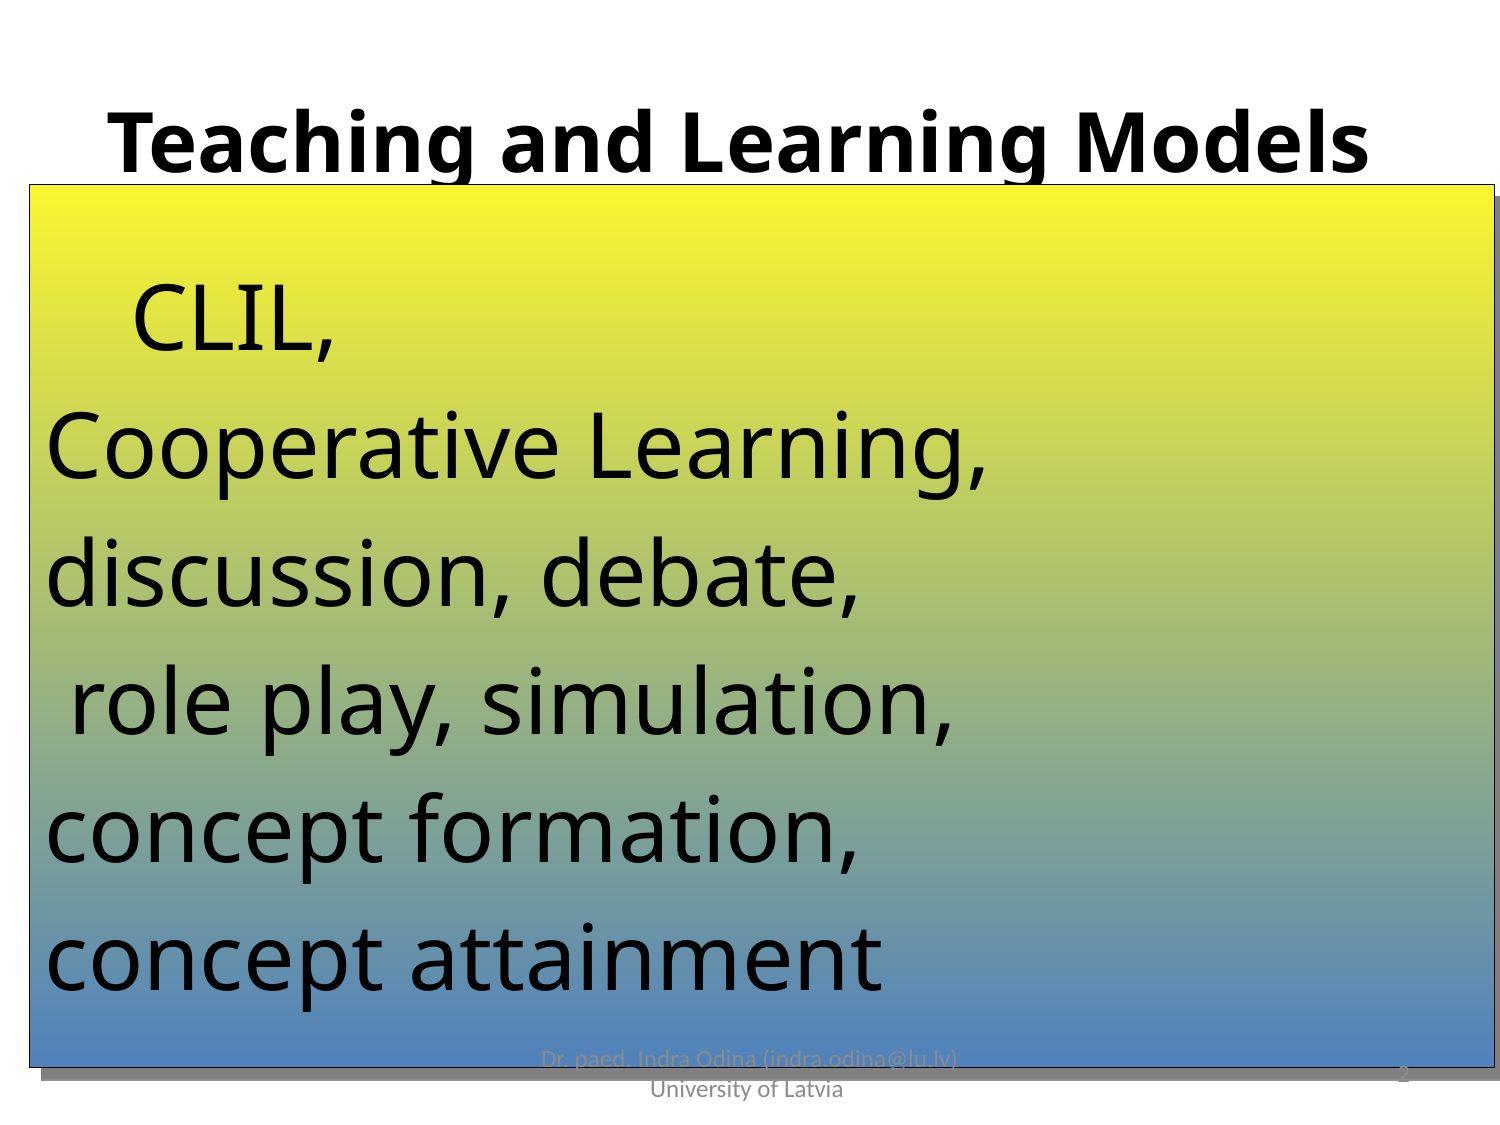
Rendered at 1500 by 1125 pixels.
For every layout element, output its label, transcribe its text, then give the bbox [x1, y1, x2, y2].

footer Dr. paed. Indra Odiņa (indra.odina@lu.lv) University of Latvia [512, 1042, 988, 1103]
slide_number 2 [1074, 1042, 1425, 1103]
title Teaching and Learning Models [75, 45, 1425, 184]
list CLIL, Cooperative Learning, discussion, debate, role play, simulation, concept formation, concept attainment [29, 184, 1495, 1068]
